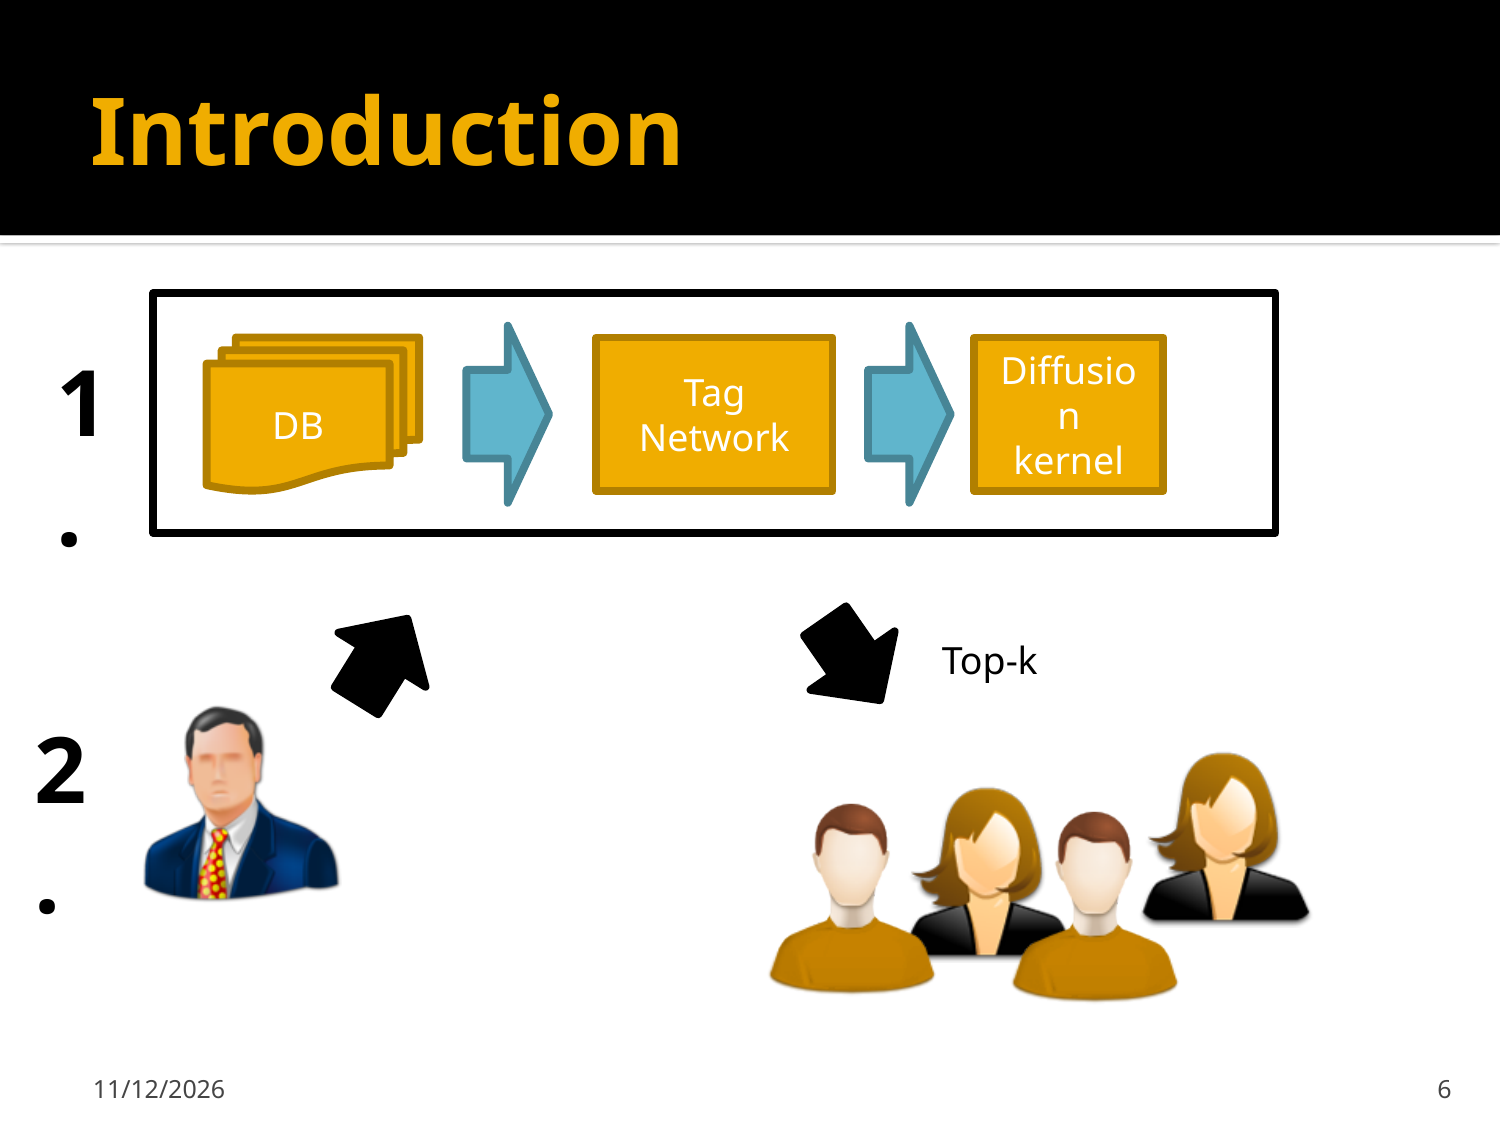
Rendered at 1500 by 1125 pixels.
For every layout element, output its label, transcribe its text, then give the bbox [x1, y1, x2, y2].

picture [752, 727, 1329, 1005]
text_box DB [202, 333, 424, 495]
text_box 1. [41, 337, 125, 573]
text_box [149, 289, 1279, 537]
text_box 2. [19, 704, 103, 939]
picture [141, 704, 342, 905]
text_box Tag Network [592, 334, 836, 495]
title Introduction [75, 25, 1425, 231]
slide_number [75, 1062, 425, 1108]
text_box [462, 321, 553, 507]
text_box [800, 602, 899, 705]
slide_number 6 [1345, 1062, 1467, 1108]
text_box [864, 321, 955, 507]
text_box Top-k [927, 629, 1211, 690]
text_box Diffusion kernel [970, 334, 1167, 495]
text_box [330, 614, 430, 719]
